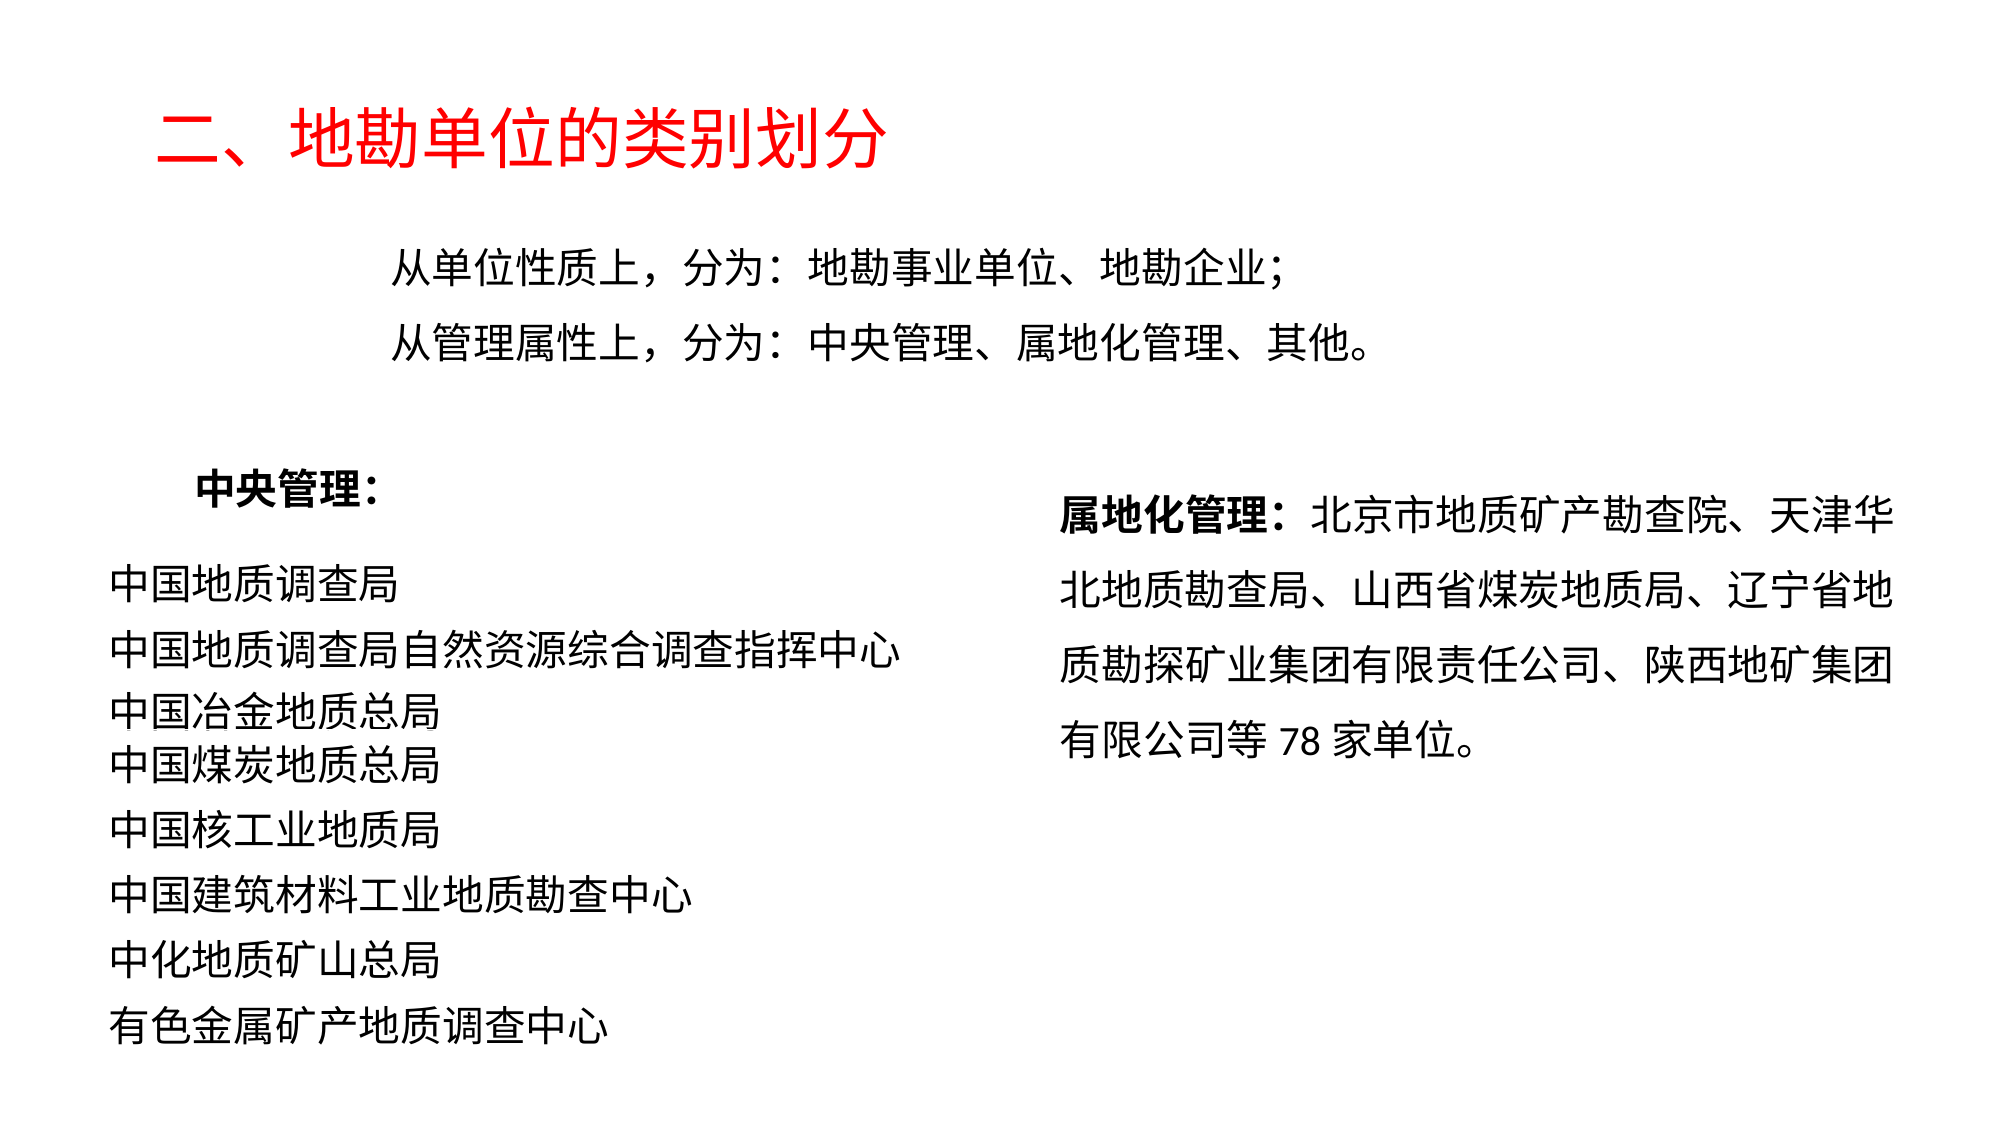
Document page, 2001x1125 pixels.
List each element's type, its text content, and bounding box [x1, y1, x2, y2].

table_cell 中国建筑材料工业地质勘查中心 [98, 861, 955, 924]
table_cell 中国冶金地质总局 [98, 680, 955, 729]
table_cell 中国地质调查局自然资源综合调查指挥中心 [98, 617, 955, 678]
text_box 从单位性质上，分为：地勘事业单位、地勘企业； 从管理属性上，分为：中央管理、属地化管理、其他。 [375, 209, 1586, 375]
table_header 中国地质调查局 [98, 550, 955, 611]
table_cell 中化地质矿山总局 [98, 926, 955, 989]
table_cell 中国煤炭地质总局 [98, 730, 955, 794]
text_box 属地化管理：北京市地质矿产勘查院、天津华北地质勘查局、山西省煤炭地质局、辽宁省地质勘探矿业集团有限责任公司、陕西地矿集团有限公司等78家单位。 [1045, 455, 1911, 771]
table_cell 中国核工业地质局 [98, 796, 955, 859]
text_box 二、地勘单位的类别划分 [72, 107, 981, 185]
table_cell 有色金属矿产地质调查中心 [98, 991, 955, 1055]
text_box 中央管理： [179, 455, 418, 521]
